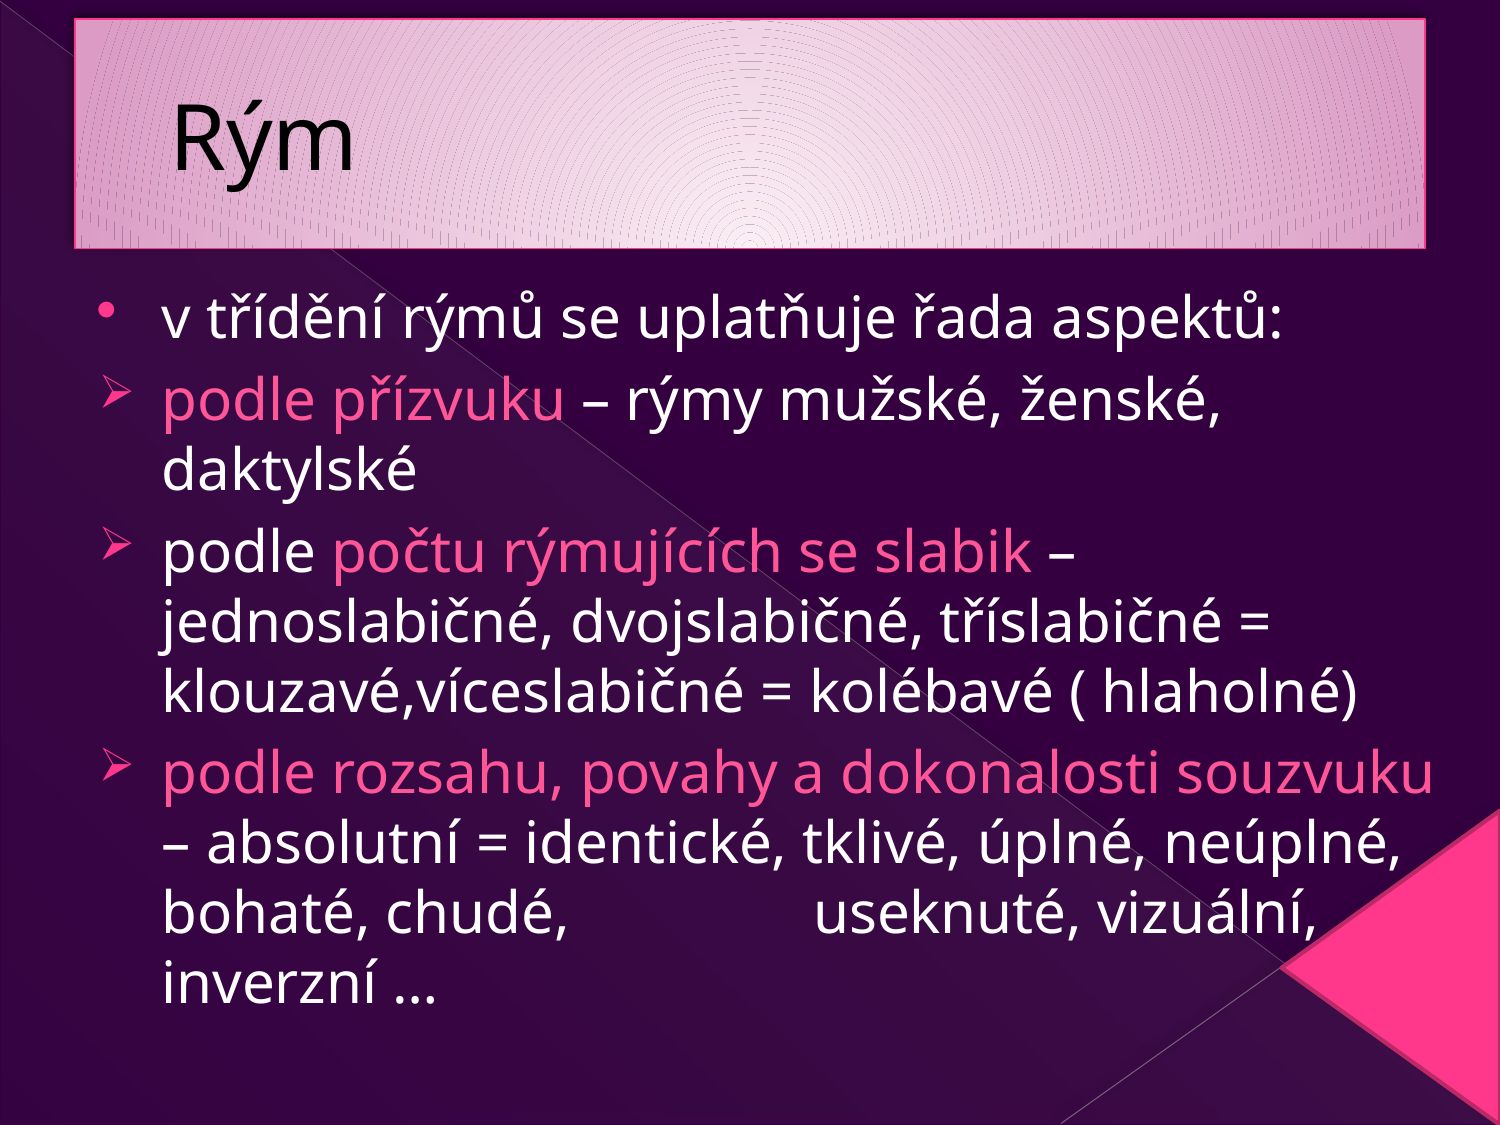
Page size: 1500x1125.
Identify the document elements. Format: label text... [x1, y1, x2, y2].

text_box [1279, 808, 1500, 1125]
list v třídění rýmů se uplatňuje řada aspektů: podle přízvuku – rýmy mužské, ženské, daktylské podle počtu rýmujících se slabik – jednoslabičné, dvojslabičné, tříslabičné = klouzavé,víceslabičné = kolébavé ( hlaholné) podle rozsahu, povahy a dokonalosti souzvuku – absolutní = identické, tklivé, úplné, neúplné, bohaté, chudé, useknuté, vizuální, inverzní … [73, 273, 1459, 1024]
title Rým [74, 18, 1426, 249]
